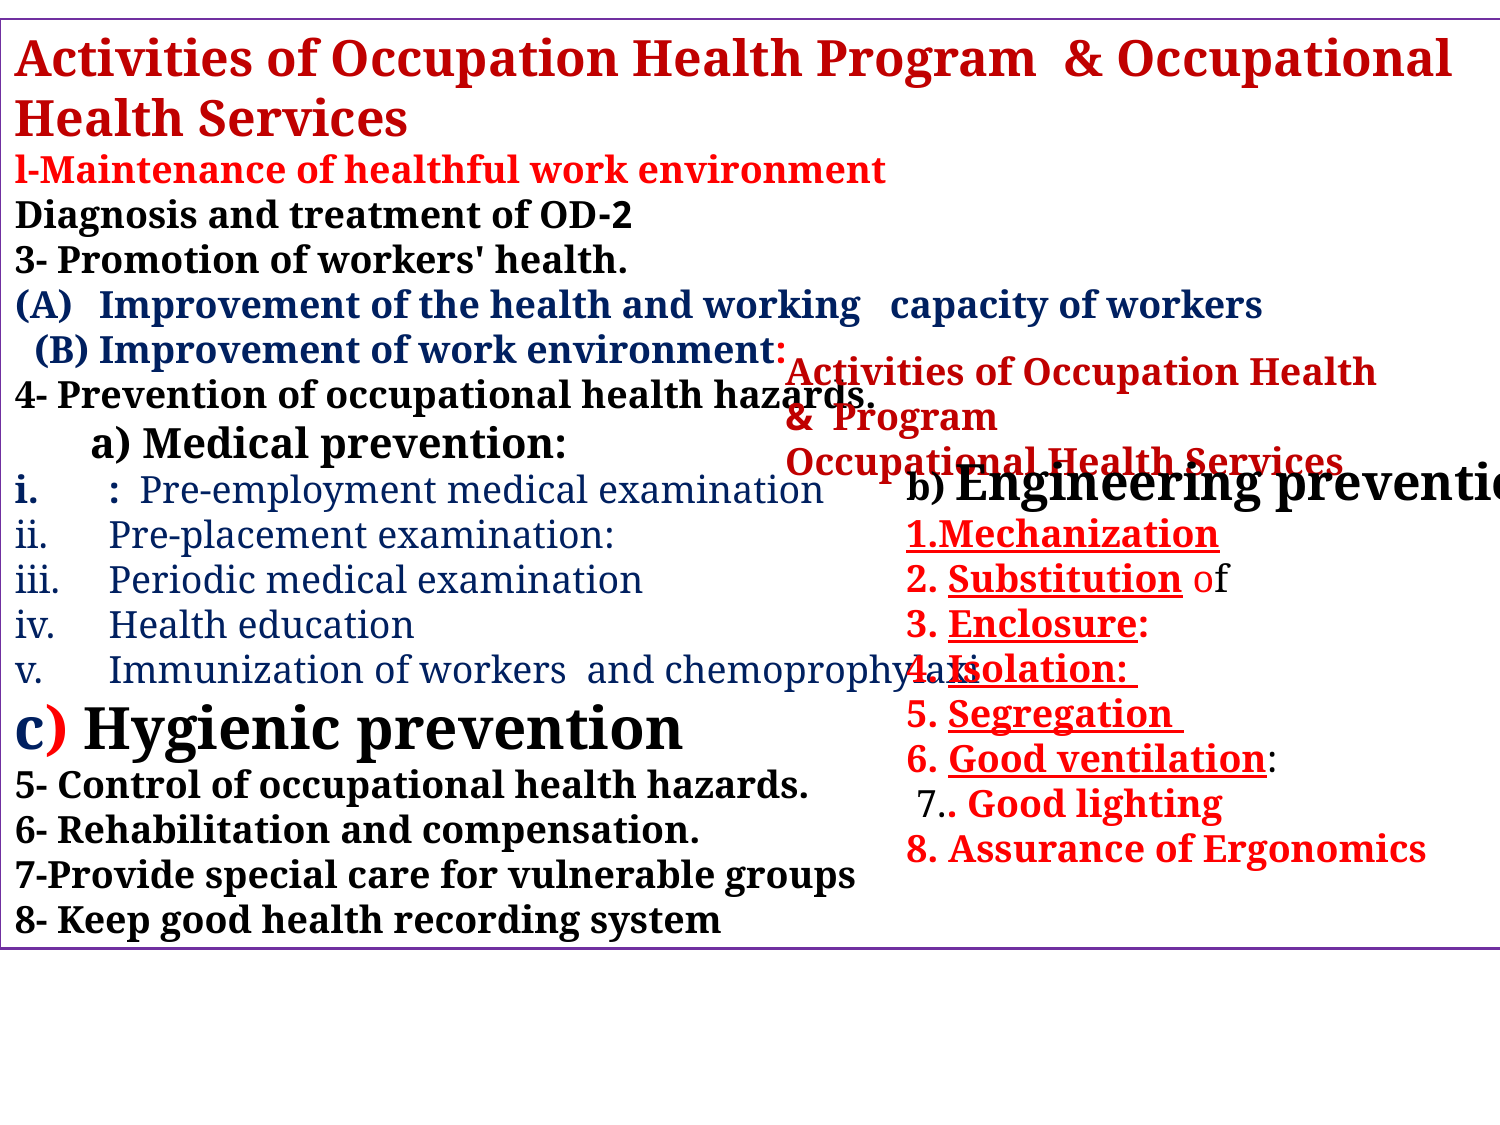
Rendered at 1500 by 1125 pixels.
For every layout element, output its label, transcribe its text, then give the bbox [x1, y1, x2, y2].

text_box Activities of Occupation Health Program & Occupational Health Services [770, 340, 1500, 491]
text_box Activities of Occupation Health Program & Occupational Health Services l-Maintenance of healthful work environment 2-Diagnosis and treatment of OD 3- Promotion of workers' health. Improvement of the health and working capacity of workers (B) Improvement of work environment: 4- Prevention of occupational health hazards. a) Medical prevention: : Pre-employment medical examination Pre-placement examination: Periodic medical examination Health education Immunization of workers and chemoprophylaxi c) Hygienic prevention 5- Control of occupational health hazards. 6- Rehabilitation and compensation. 7-Provide special care for vulnerable groups 8- Keep good health recording system [0, 19, 1500, 949]
text_box b) Engineering prevention 1.Mechanization 2. Substitution of 3. Enclosure: 4. Isolation: 5. Segregation 6. Good ventilation: 7.. Good lighting 8. Assurance of Ergonomics [891, 442, 1500, 878]
